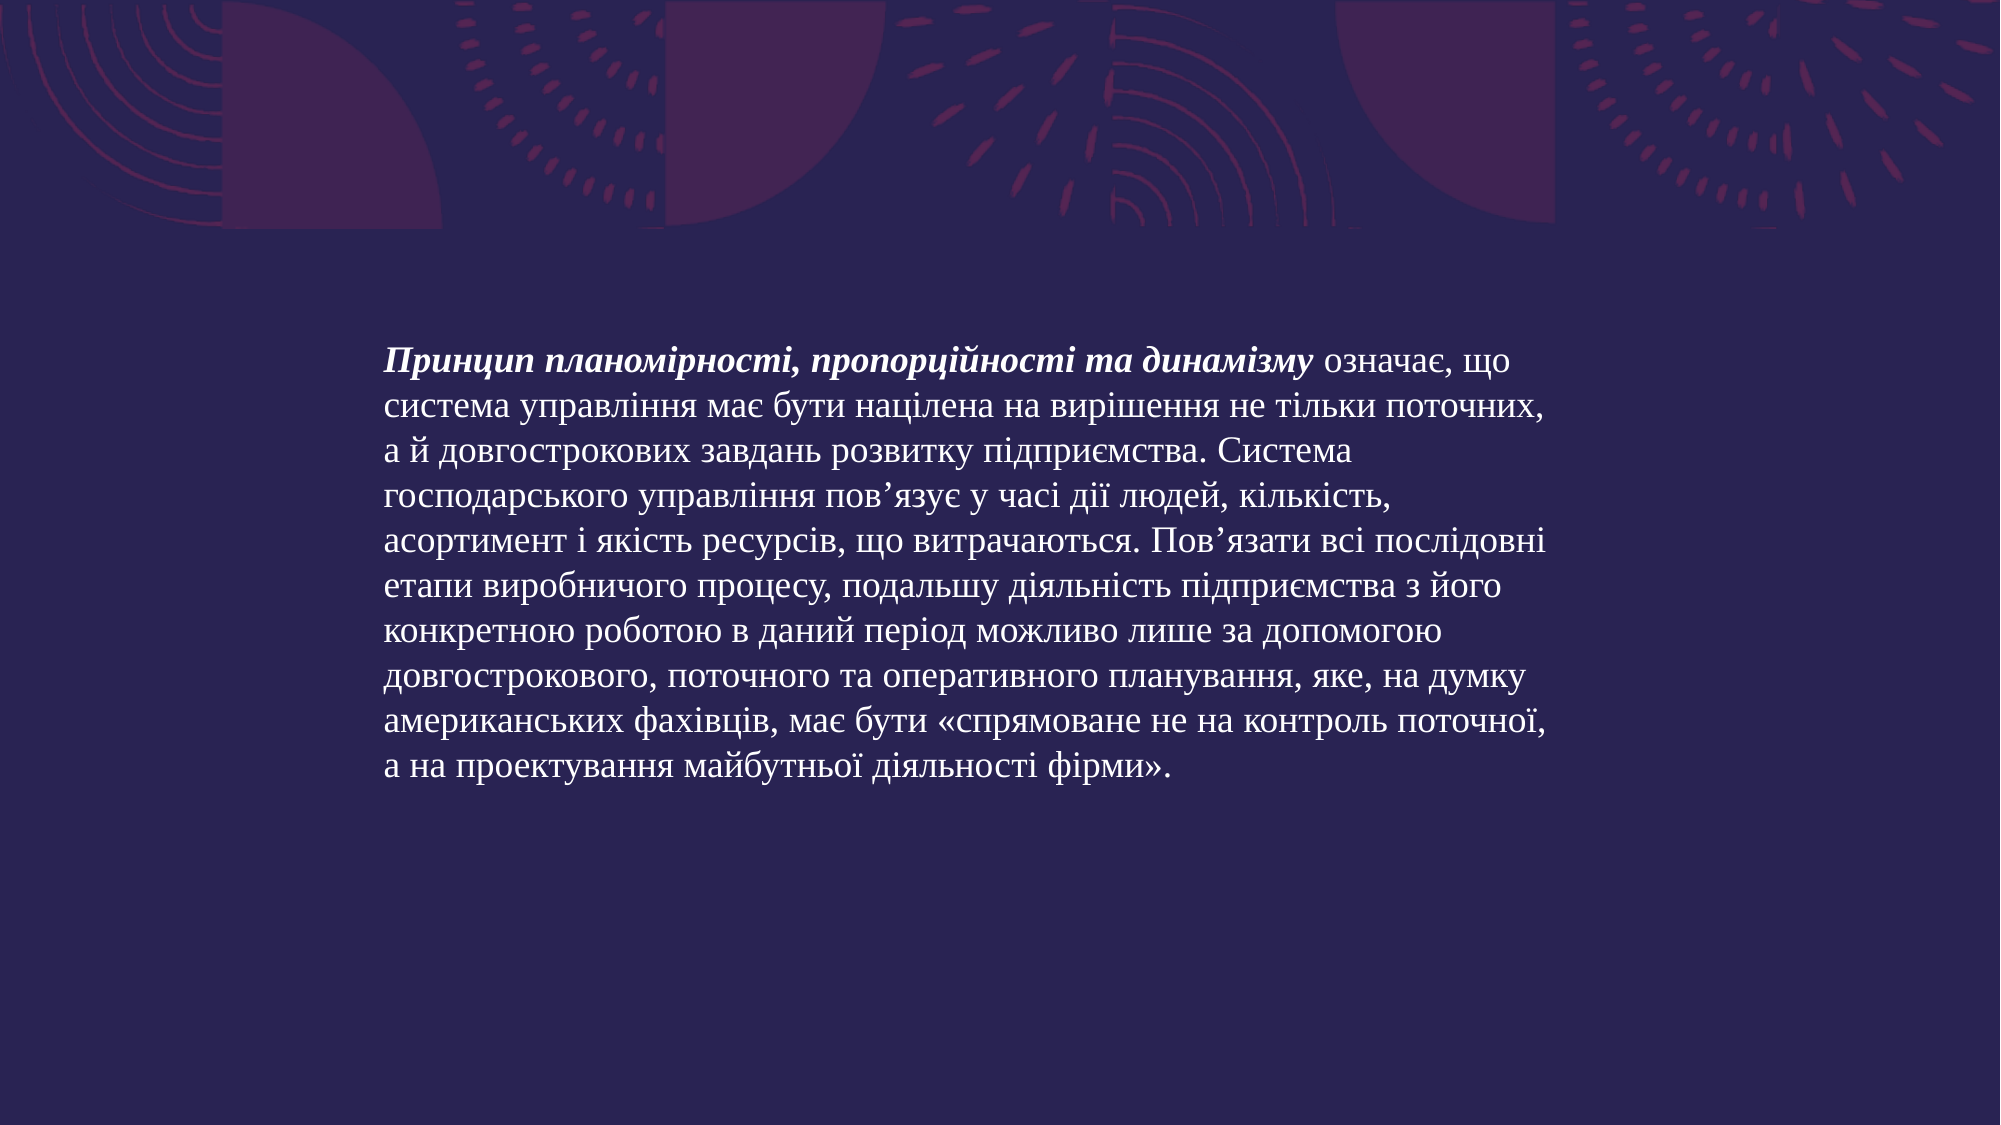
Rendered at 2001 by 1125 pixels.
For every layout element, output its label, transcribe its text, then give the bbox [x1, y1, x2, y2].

text_box Принцип планомірності, пропорційності та динамізму означає, що система управління має бути націлена на вирішення не тільки поточних, а й довгострокових завдань розвитку підприємства. Система господарського управління пов’язує у часі дії людей, кількість, асортимент і якість ресурсів, що витрачаються. Пов’язати всі послідовні етапи виробничого процесу, подальшу діяльність підприємства з його конкретною роботою в даний період можливо лише за допомогою довгострокового, поточного та оперативного планування, яке, на думку американських фахівців, має бути «спрямоване не на контроль поточної, а на проектування майбутньої діяльності фірми». [368, 327, 1582, 793]
